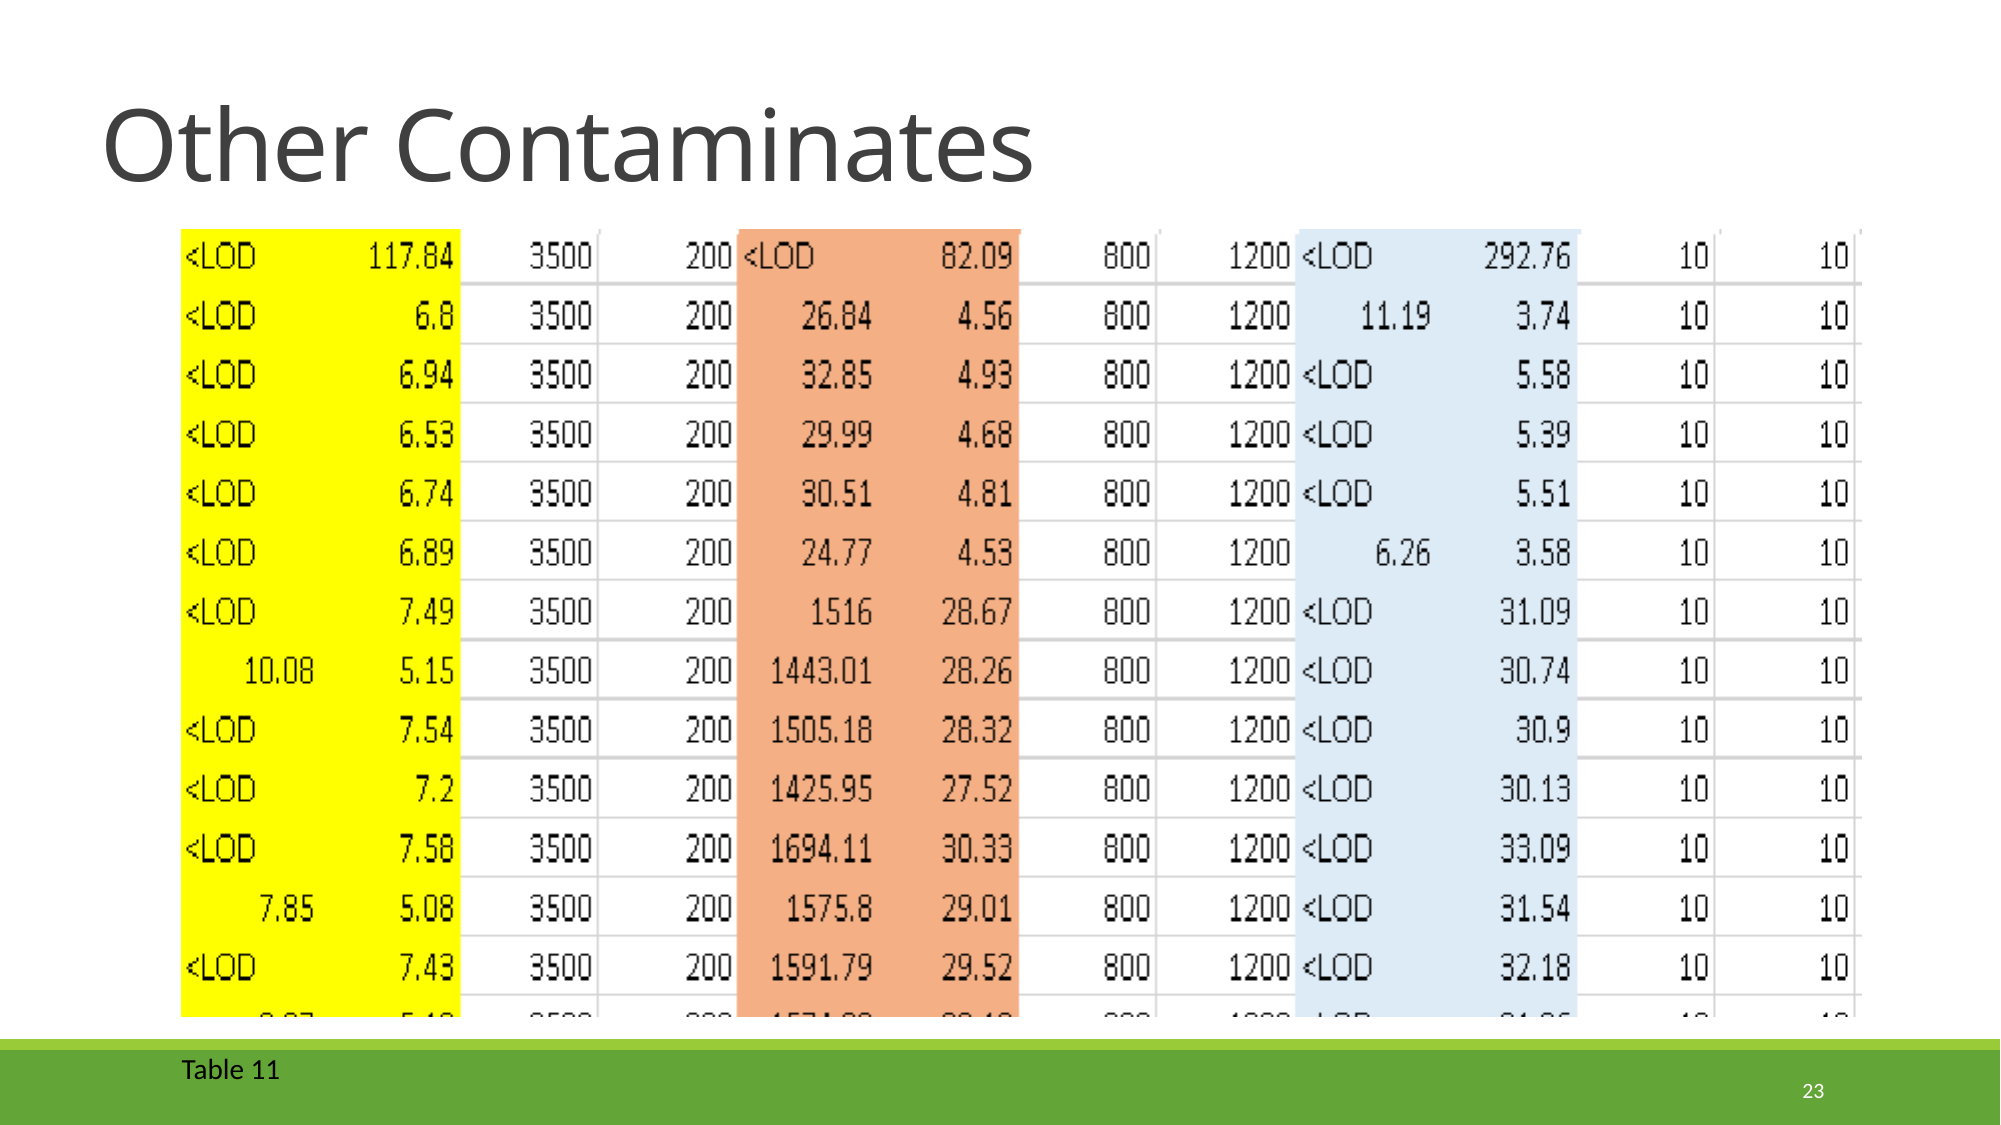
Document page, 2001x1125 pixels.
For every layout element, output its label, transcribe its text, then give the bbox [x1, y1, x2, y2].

picture [180, 229, 1862, 1017]
text_box Table 11 [166, 1043, 994, 1093]
title Other Contaminates [85, 56, 1736, 210]
slide_number 23 [1624, 1059, 1840, 1120]
